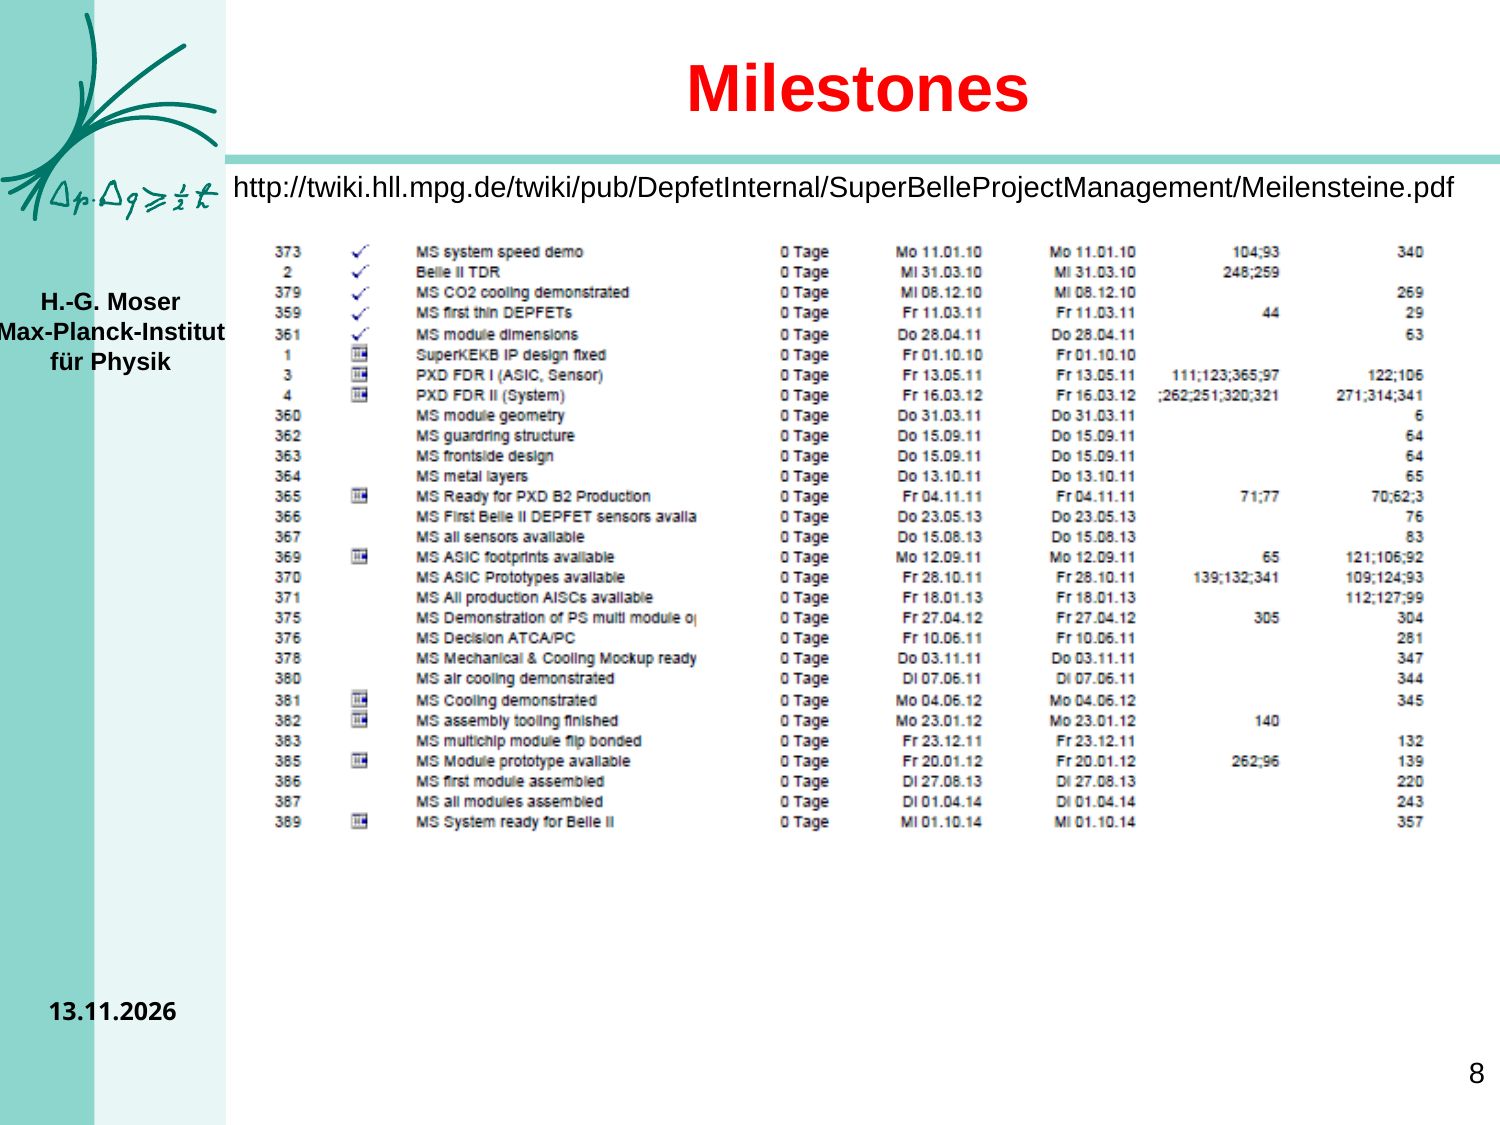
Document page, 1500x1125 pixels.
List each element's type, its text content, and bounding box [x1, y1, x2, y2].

picture [229, 243, 1500, 847]
title Milestones [239, 22, 1478, 147]
text_box http://twiki.hll.mpg.de/twiki/pub/DepfetInternal/SuperBelleProjectManagement/Meilensteine.pdf [218, 160, 1500, 211]
slide_number 8 [1149, 1046, 1500, 1125]
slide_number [0, 987, 226, 1095]
